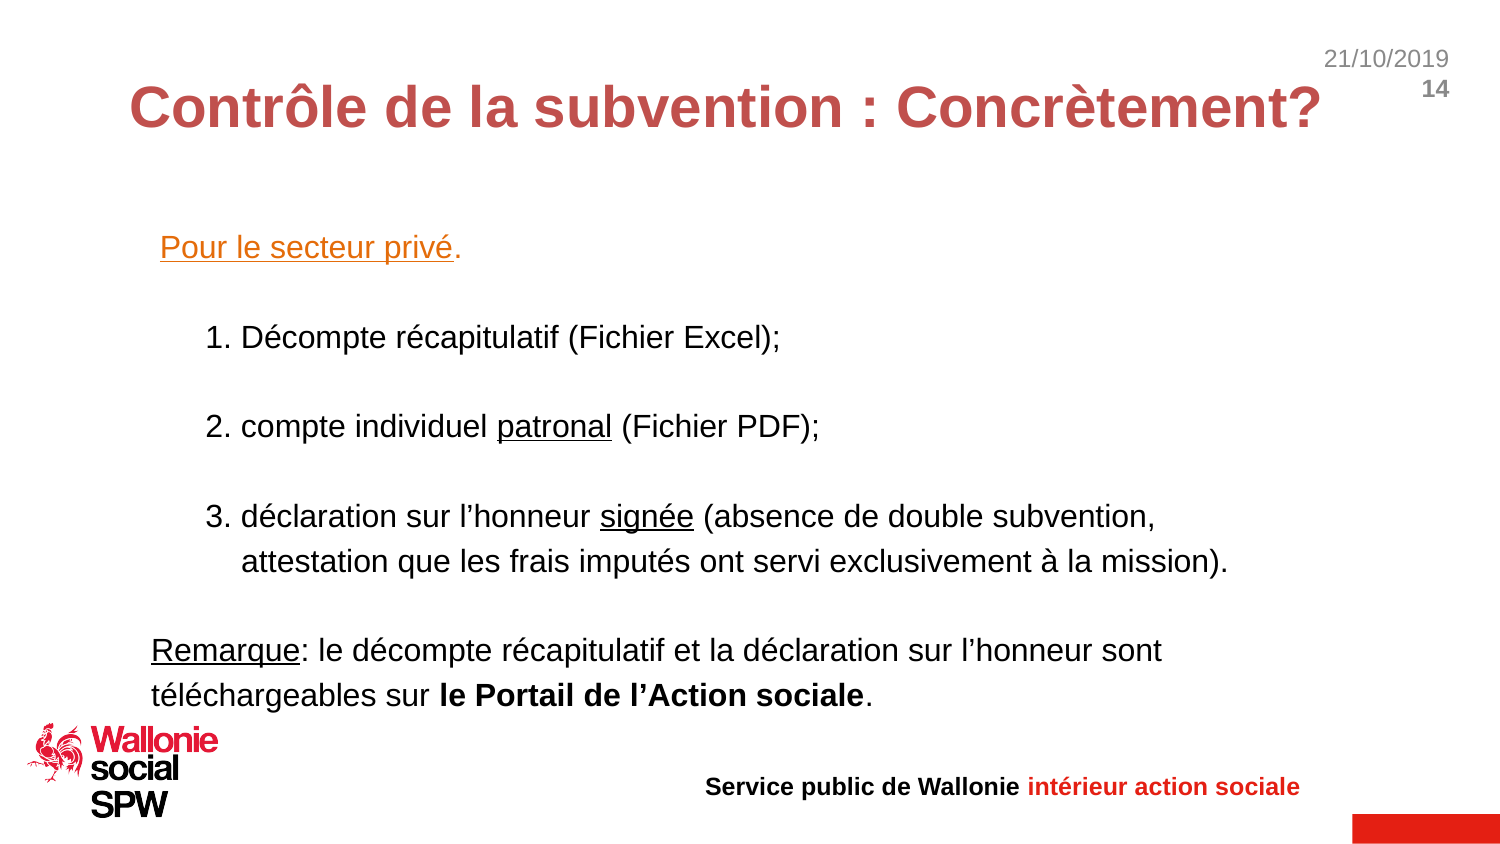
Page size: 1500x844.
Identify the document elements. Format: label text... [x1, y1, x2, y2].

title Contrôle de la subvention : Concrètement? [26, 33, 1427, 175]
list Pour le secteur privé. 1. Décompte récapitulatif (Fichier Excel); 2. compte individuel patronal (Fichier PDF); 3. déclaration sur l’honneur signée (absence de double subvention, attestation que les frais imputés ont servi exclusivement à la mission). Remarque: le décompte récapitulatif et la déclaration sur l’honneur sont téléchargeables sur le Portail de l’Action sociale. [90, 174, 1382, 727]
picture [0, 696, 245, 844]
